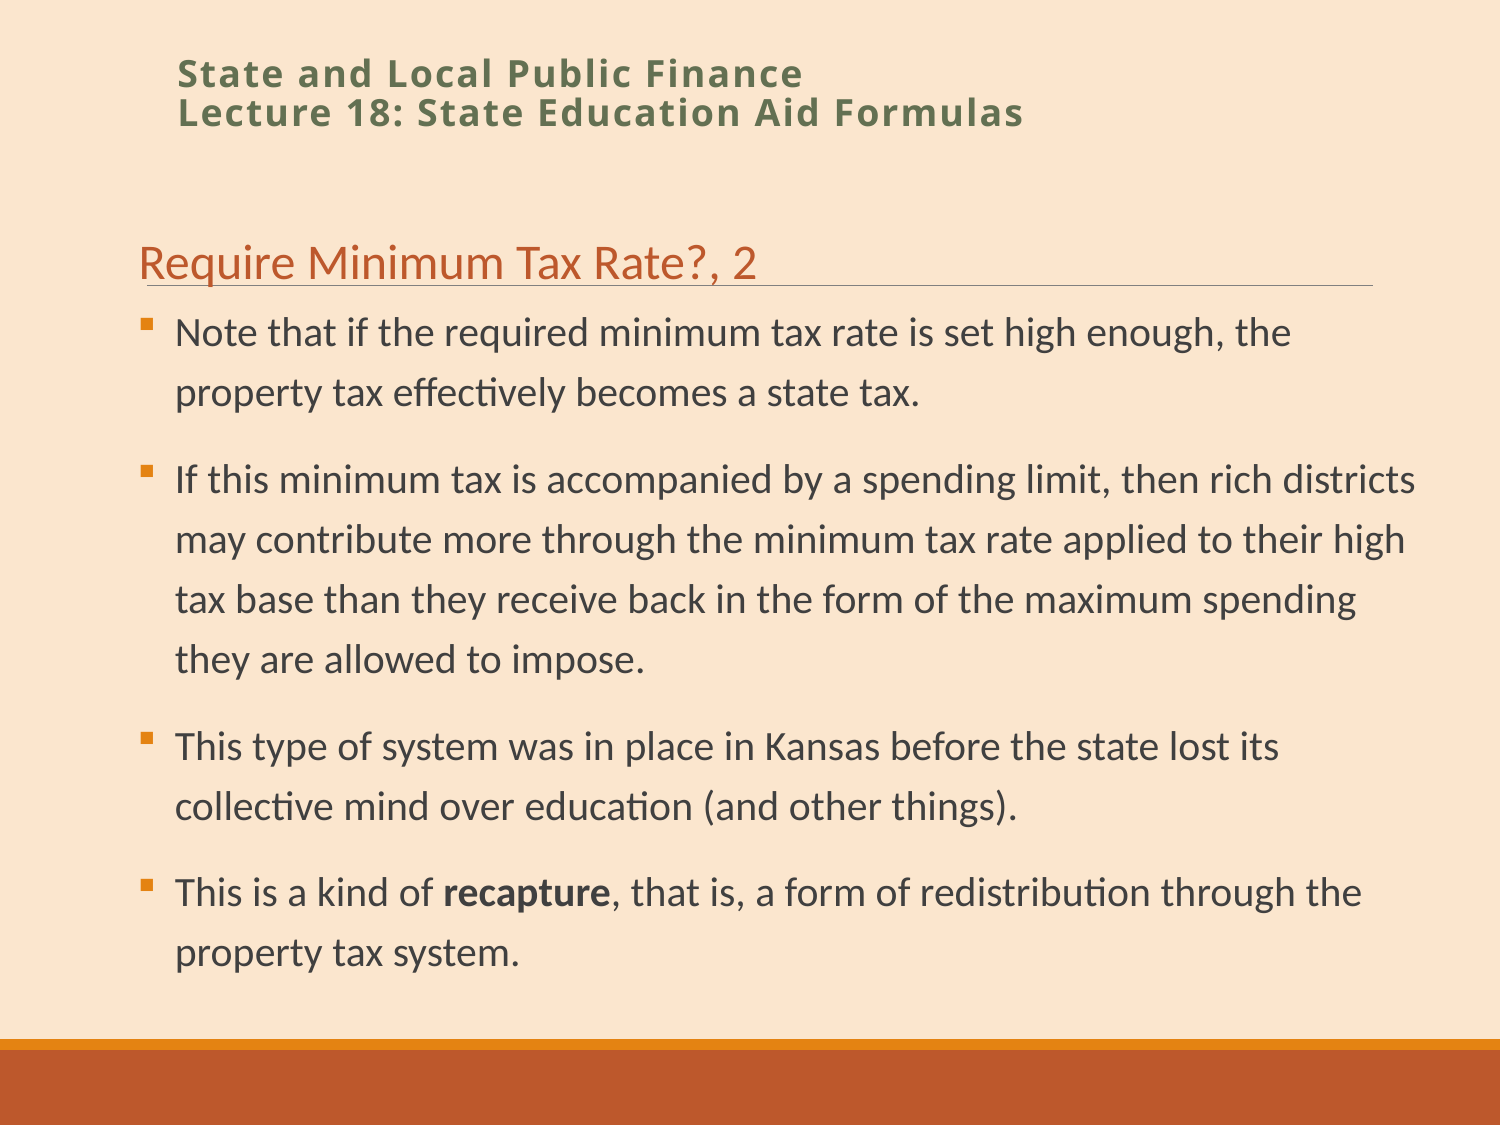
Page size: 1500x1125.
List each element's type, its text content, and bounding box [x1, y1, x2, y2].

text_box Require Minimum Tax Rate?, 2 [123, 229, 790, 298]
text_box State and Local Public Finance Lecture 18: State Education Aid Formulas [162, 50, 1400, 147]
list Note that if the required minimum tax rate is set high enough, the property tax effectively becomes a state tax. If this minimum tax is accompanied by a spending limit, then rich districts may contribute more through the minimum tax rate applied to their high tax base than they receive back in the form of the maximum spending they are allowed to impose. This type of system was in place in Kansas before the state lost its collective mind over education (and other things). This is a kind of recapture, that is, a form of redistribution through the property tax system. [137, 287, 1425, 1038]
